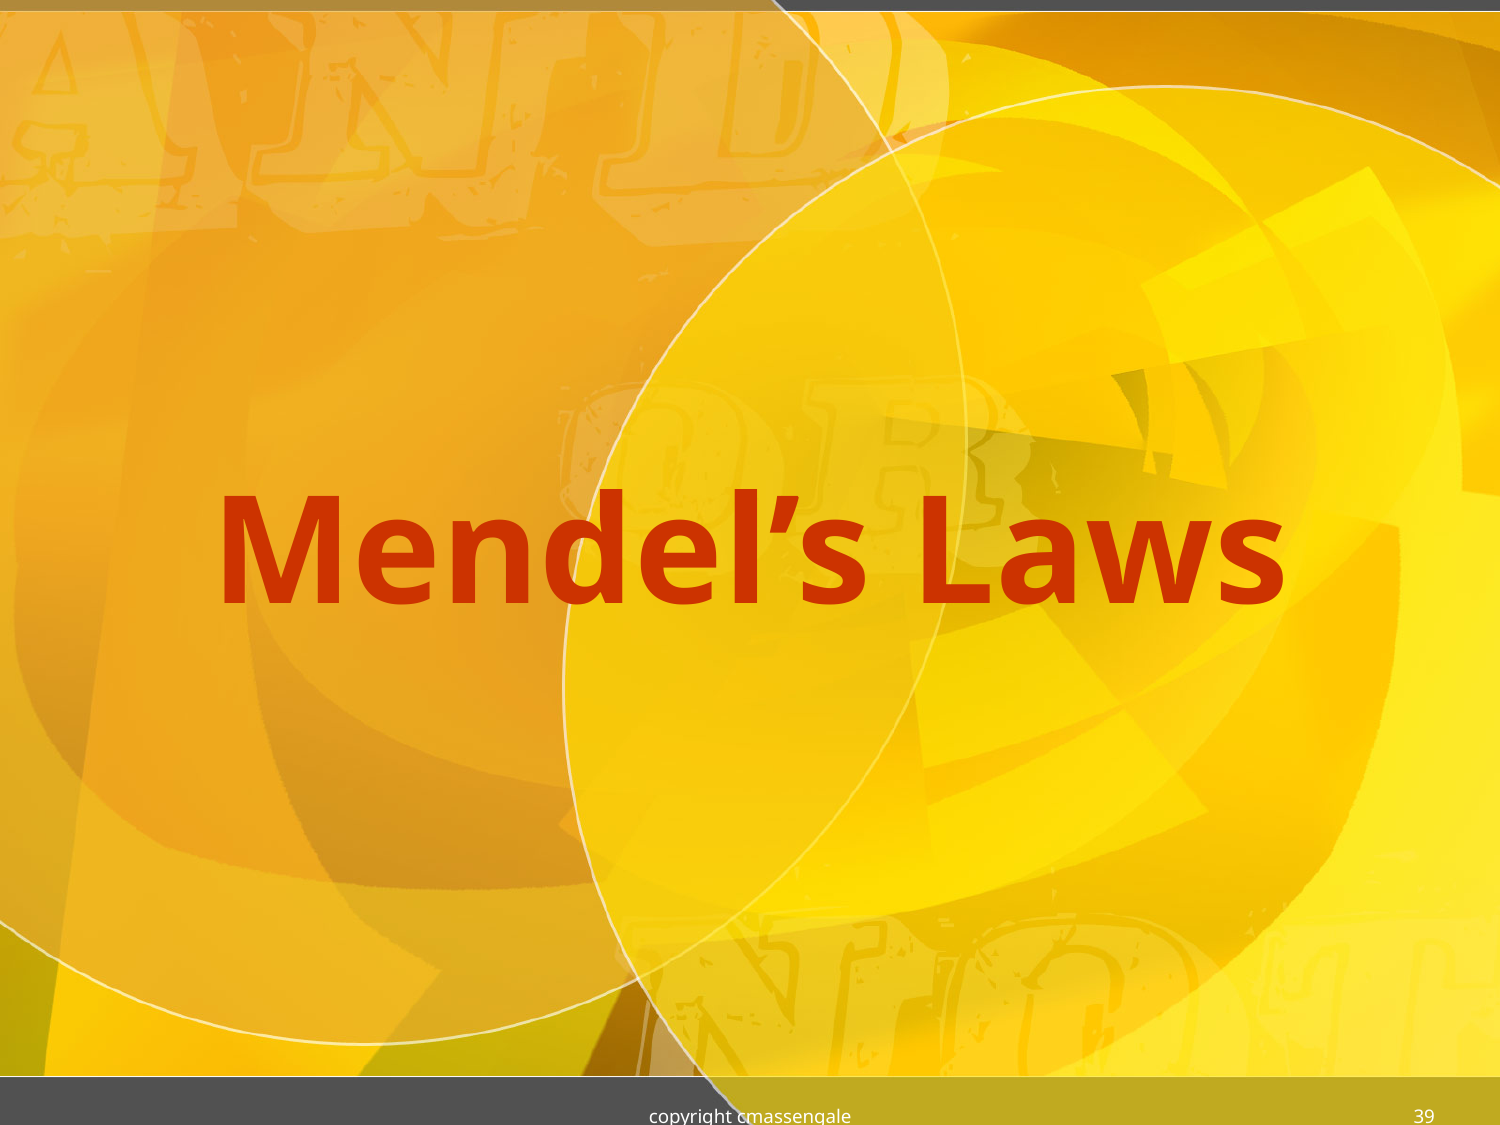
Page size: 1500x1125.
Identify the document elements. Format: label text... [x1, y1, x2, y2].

picture [0, 601, 1500, 1125]
title Mendel’s Laws [0, 487, 1500, 601]
footer copyright cmassengale [512, 1097, 988, 1125]
slide_number 39 [1099, 1097, 1451, 1125]
picture [0, 0, 1500, 487]
